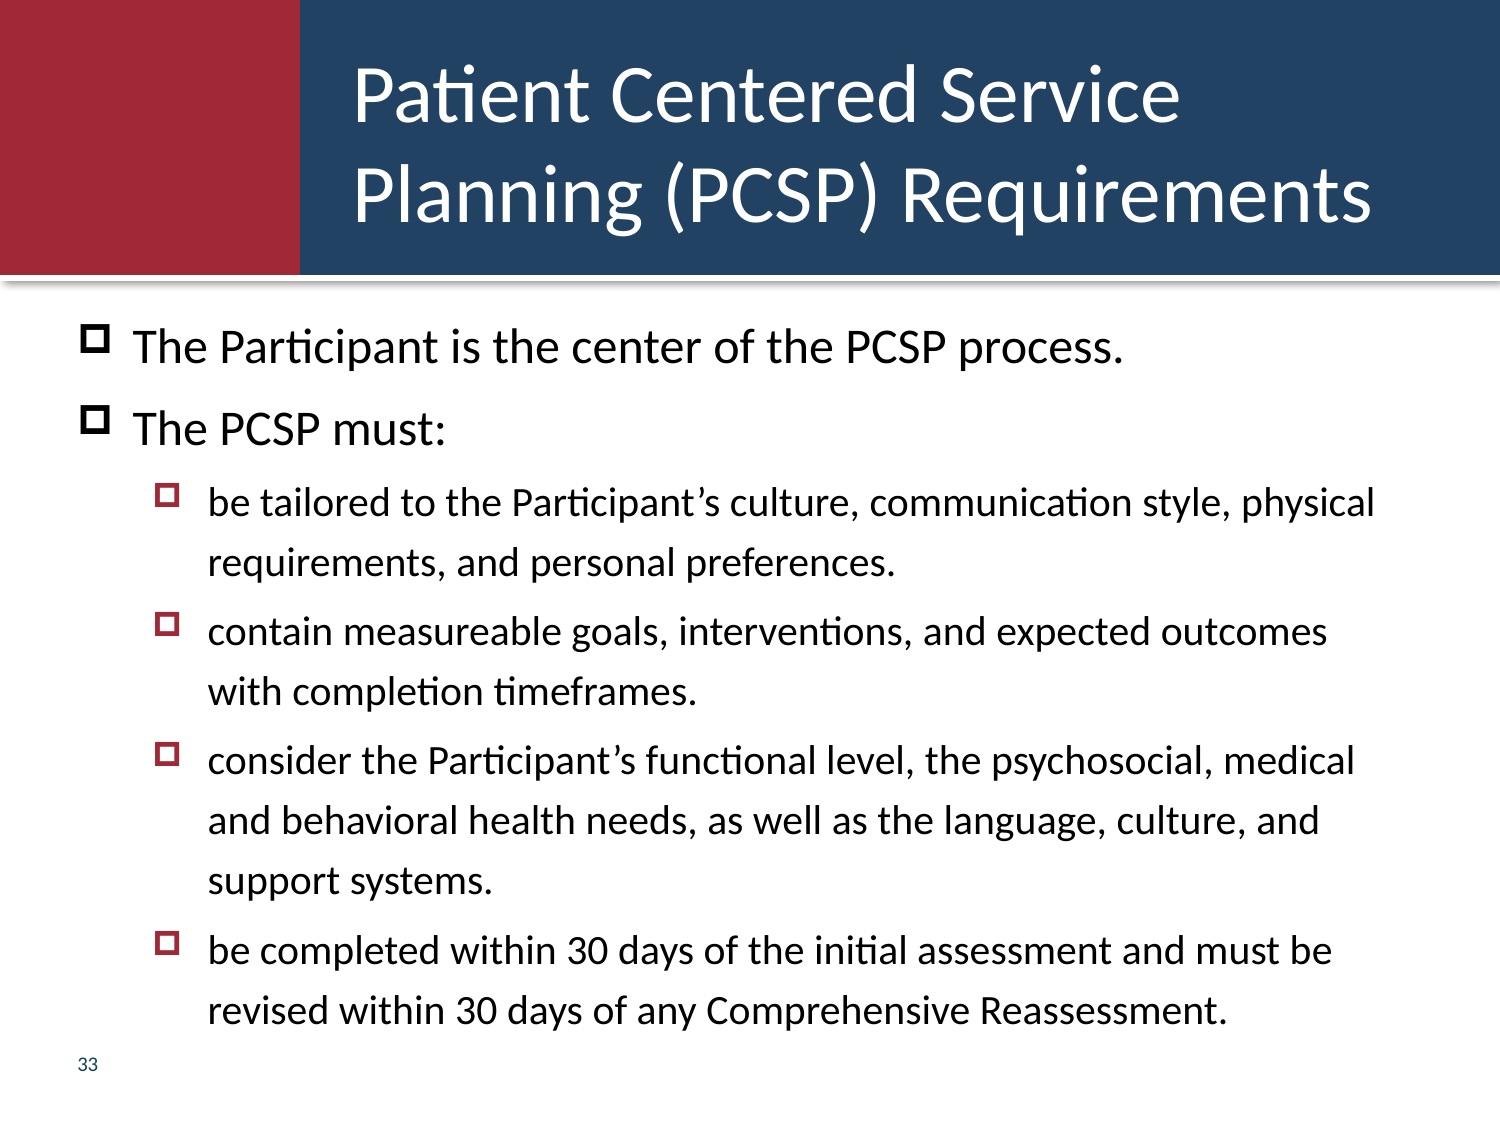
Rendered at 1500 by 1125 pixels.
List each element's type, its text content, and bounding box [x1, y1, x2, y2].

list The Participant is the center of the PCSP process. The PCSP must: be tailored to the Participant’s culture, communication style, physical requirements, and personal preferences. contain measureable goals, interventions, and expected outcomes with completion timeframes. consider the Participant’s functional level, the psychosocial, medical and behavioral health needs, as well as the language, culture, and support systems. be completed within 30 days of the initial assessment and must be revised within 30 days of any Comprehensive Reassessment. [62, 294, 1413, 1042]
footer 33 [62, 1042, 1438, 1103]
title Patient Centered Service Planning (PCSP) Requirements [337, 45, 1425, 233]
